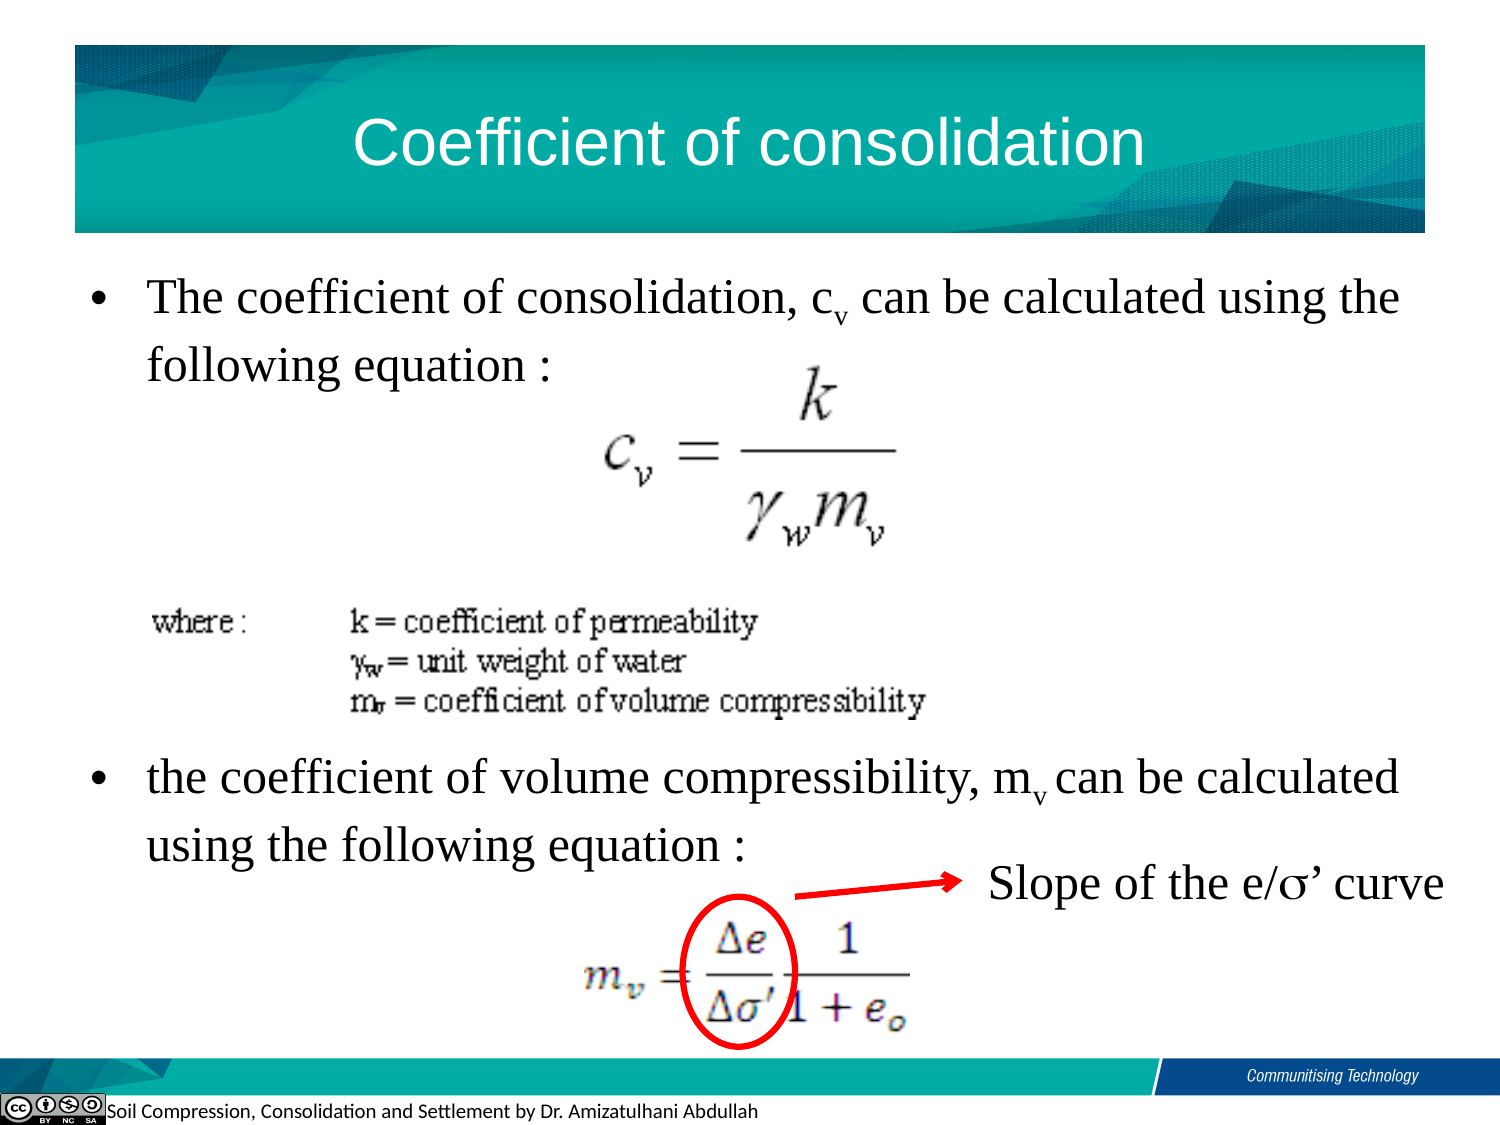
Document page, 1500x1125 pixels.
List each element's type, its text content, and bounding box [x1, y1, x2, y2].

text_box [794, 880, 963, 898]
text_box [696, 894, 781, 918]
picture [0, 0, 1500, 1125]
text_box the coefficient of volume compressibility, mv can be calculated using the following equation : [74, 735, 1425, 894]
title Coefficient of consolidation [75, 45, 1425, 233]
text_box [0, 1093, 822, 1125]
text_box Slope of the e/’ curve [872, 842, 1500, 918]
list The coefficient of consolidation, cv can be calculated using the following equation : [75, 255, 1425, 492]
